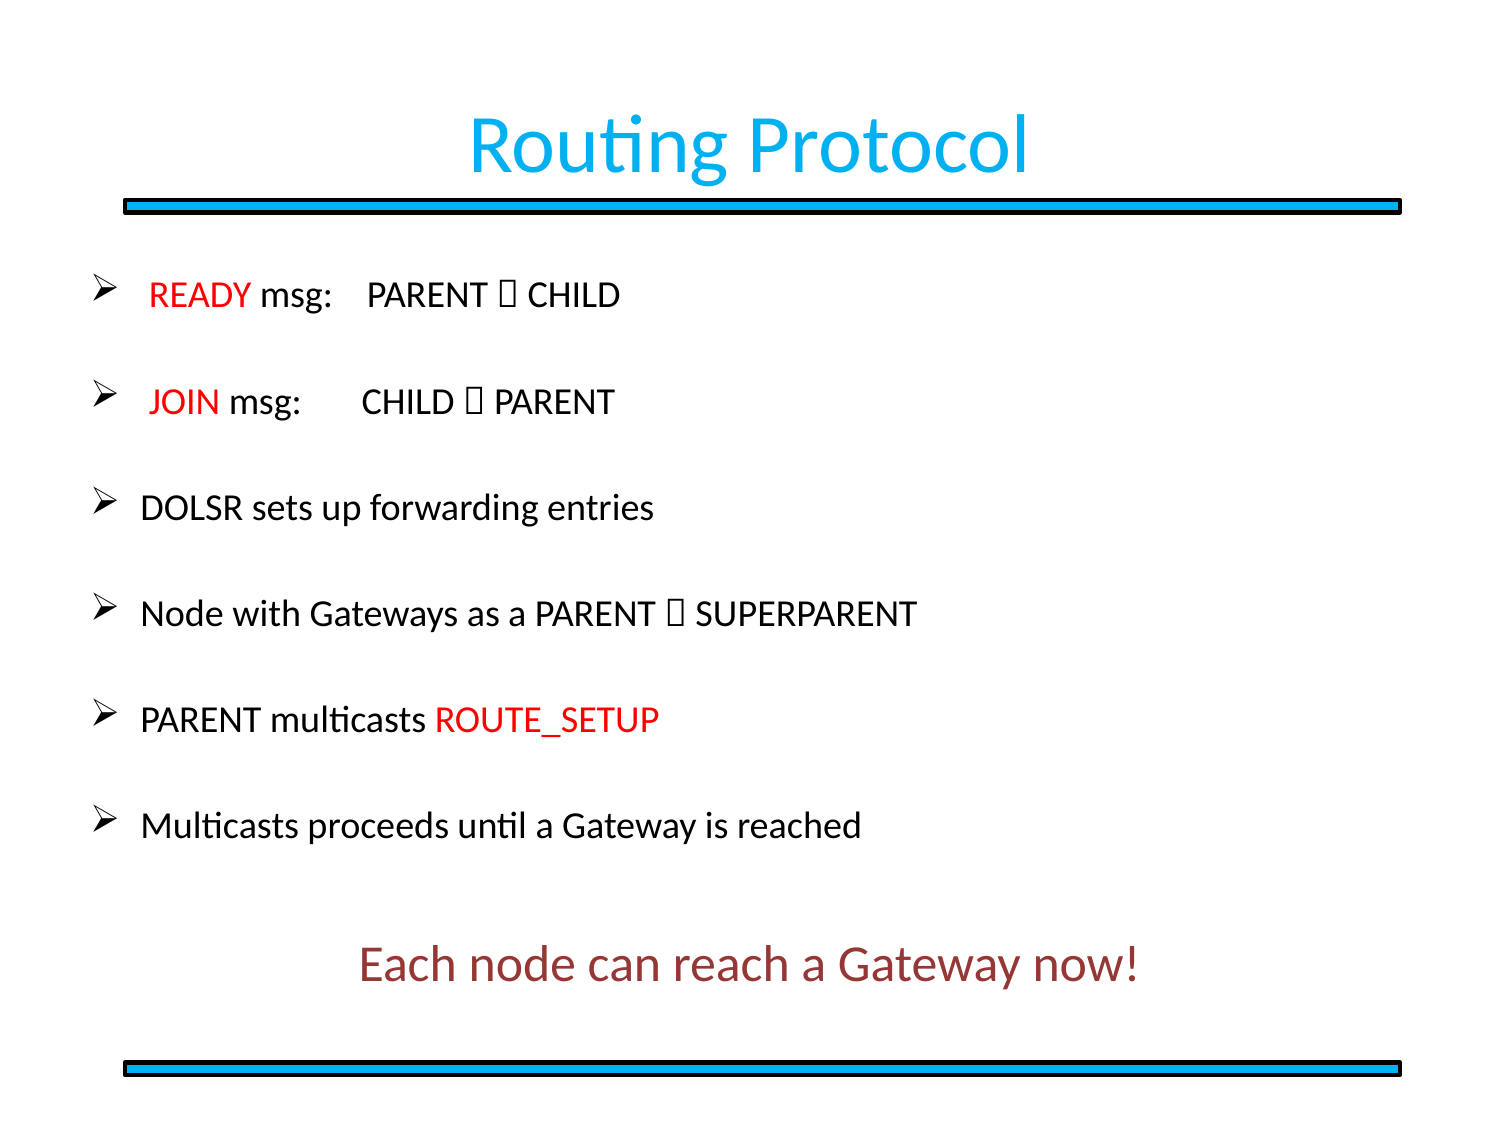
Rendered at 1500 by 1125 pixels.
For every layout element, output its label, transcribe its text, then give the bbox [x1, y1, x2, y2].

title Routing Protocol [75, 45, 1425, 233]
text_box [123, 1060, 1402, 1077]
list READY msg: PARENT  CHILD JOIN msg: CHILD  PARENT DOLSR sets up forwarding entries Node with Gateways as a PARENT  SUPERPARENT PARENT multicasts ROUTE_SETUP Multicasts proceeds until a Gateway is reached Each node can reach a Gateway now! [75, 262, 1425, 1005]
text_box [123, 198, 1402, 215]
